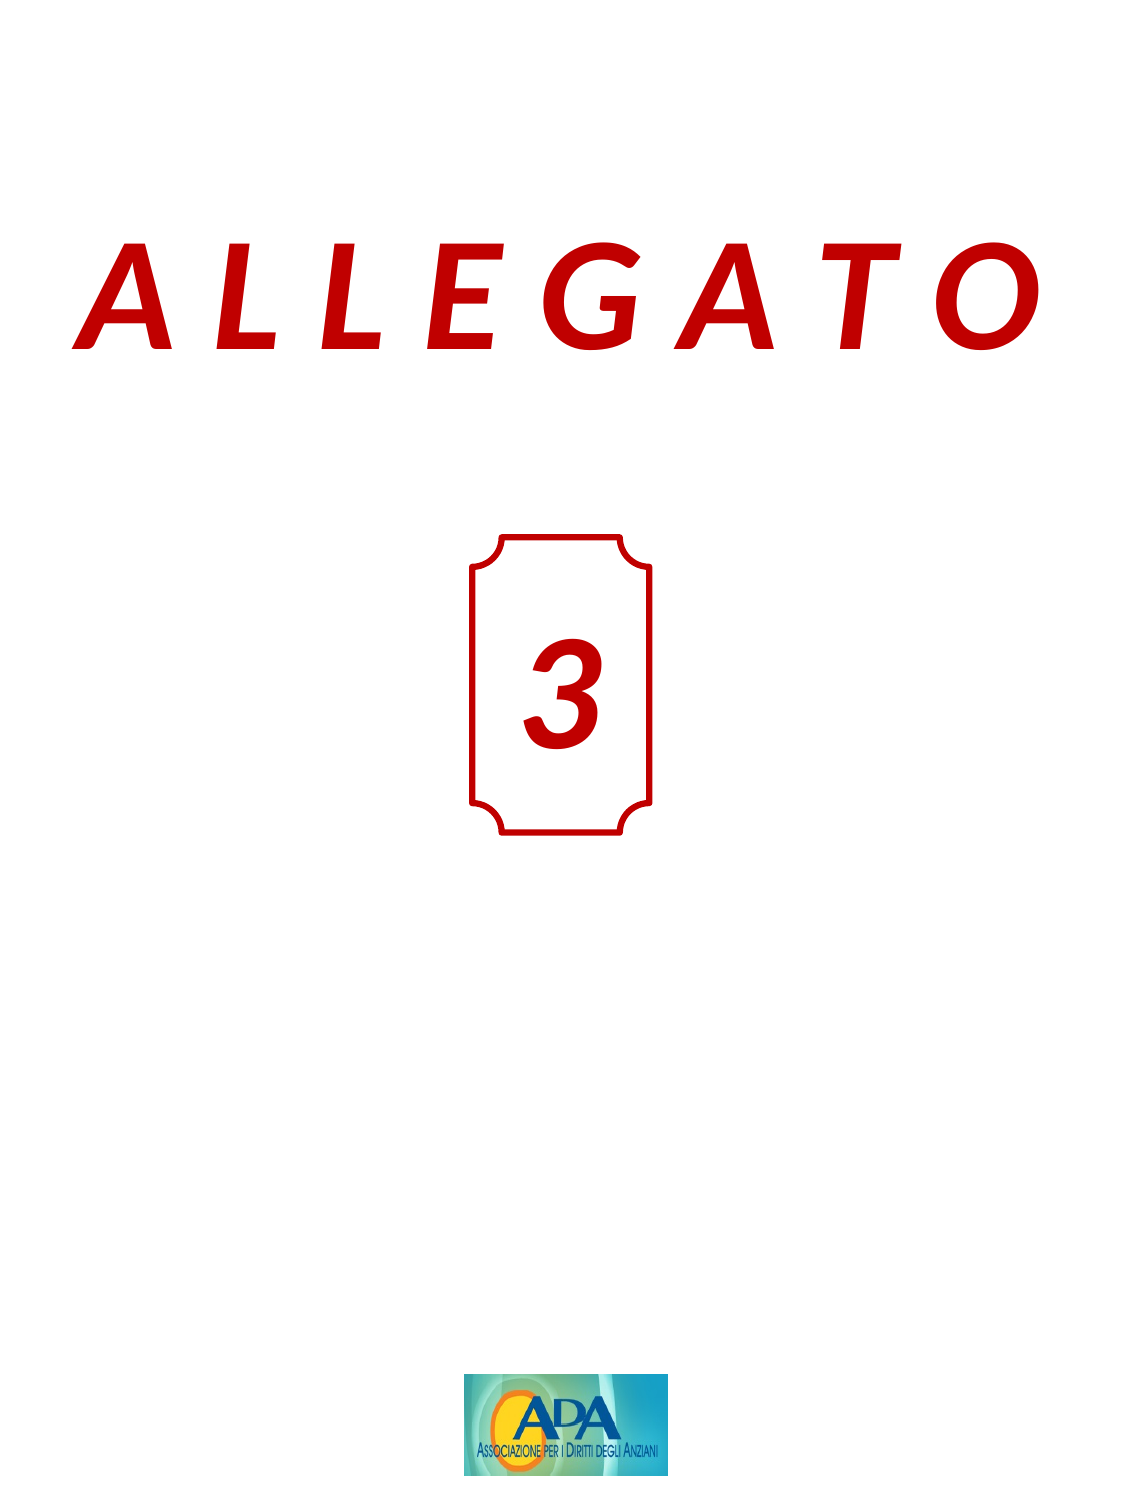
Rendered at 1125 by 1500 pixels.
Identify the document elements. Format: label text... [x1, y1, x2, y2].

text_box [470, 535, 652, 835]
title A L L E G A T O 3 [52, 125, 1066, 844]
picture [464, 1374, 668, 1476]
